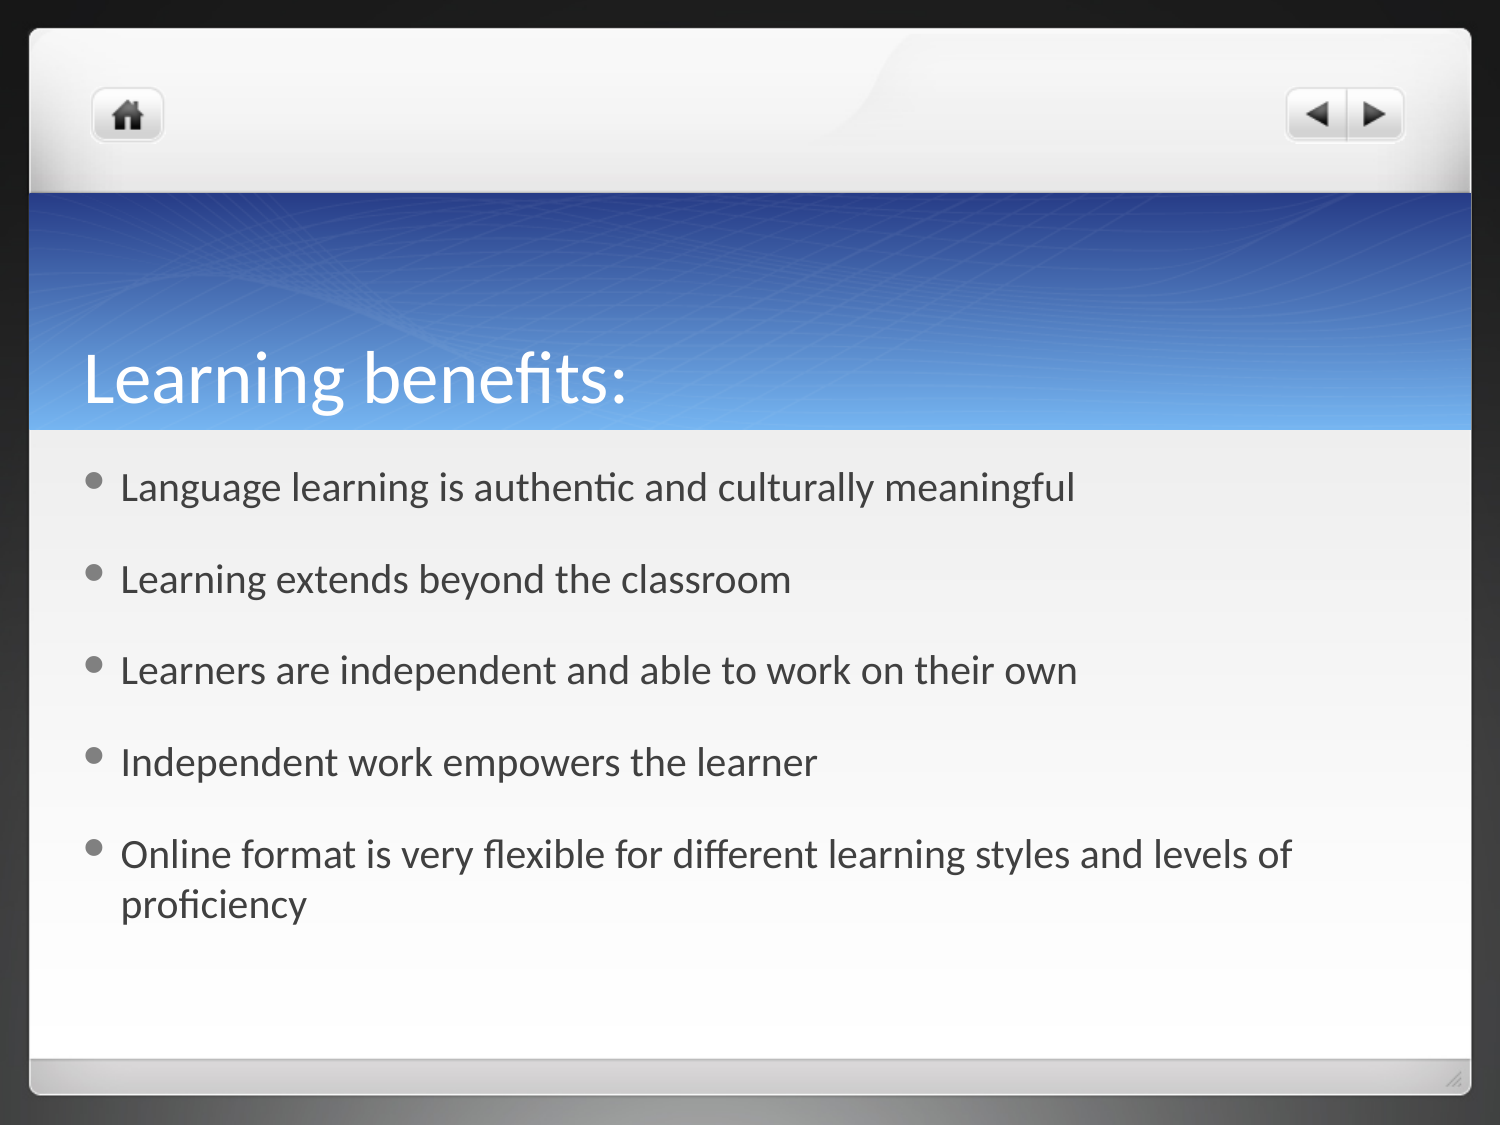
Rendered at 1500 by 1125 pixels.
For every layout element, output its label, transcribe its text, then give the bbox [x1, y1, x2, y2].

list Language learning is authentic and culturally meaningful Learning extends beyond the classroom Learners are independent and able to work on their own Independent work empowers the learner Online format is very flexible for different learning styles and levels of proficiency [68, 452, 1432, 1025]
picture [0, 0, 1500, 1125]
title Learning benefits: [68, 238, 1432, 427]
